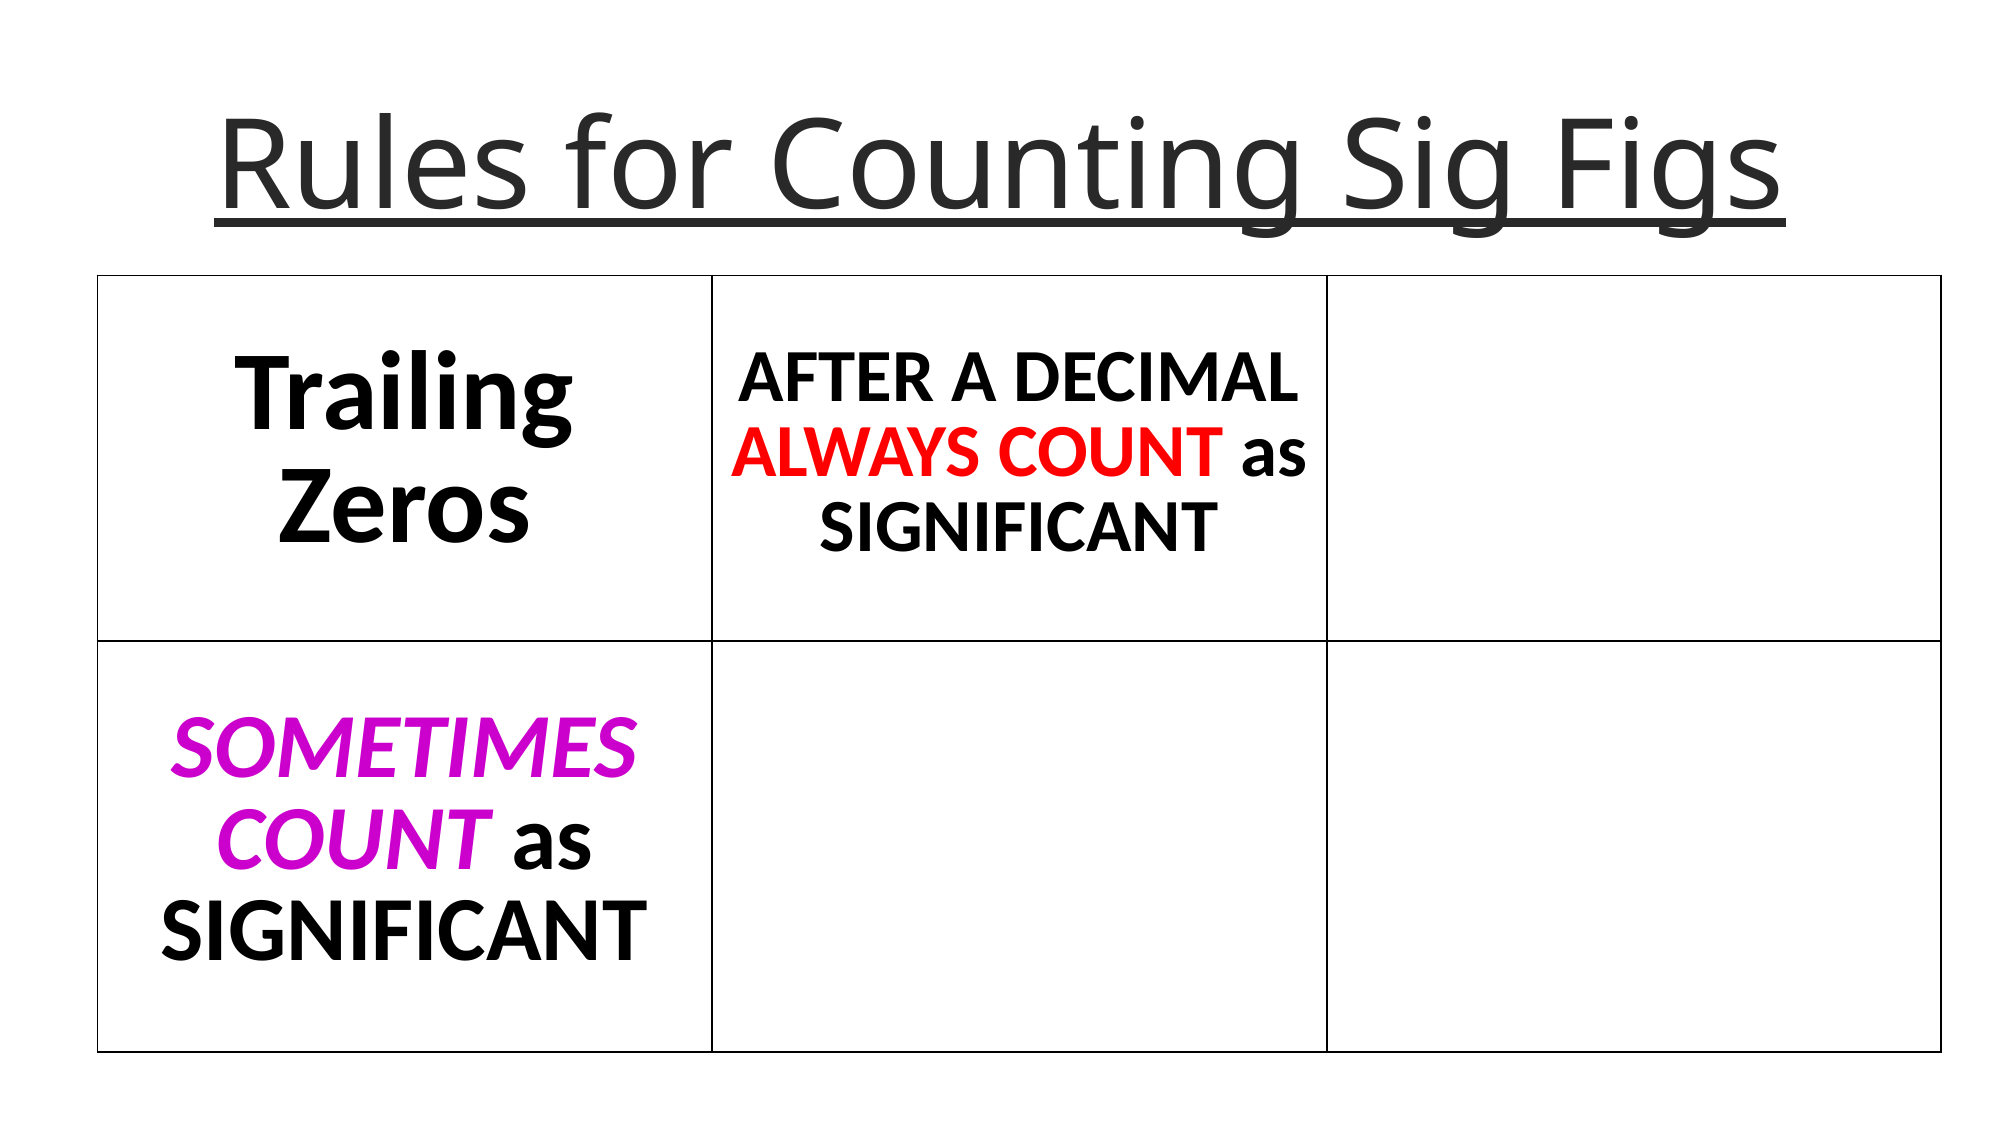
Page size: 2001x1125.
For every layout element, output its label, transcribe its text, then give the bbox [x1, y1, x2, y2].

table_header Trailing Zeros [98, 276, 711, 640]
table_cell SOMETIMES COUNT as SIGNIFICANT [98, 642, 711, 1051]
table_header AFTER A DECIMAL ALWAYS COUNT as SIGNIFICANT [713, 276, 1326, 640]
table_cell [713, 642, 1326, 1051]
table_header [1328, 276, 1940, 640]
table_cell [1328, 642, 1940, 1051]
title Rules for Counting Sig Figs [137, 59, 1863, 275]
